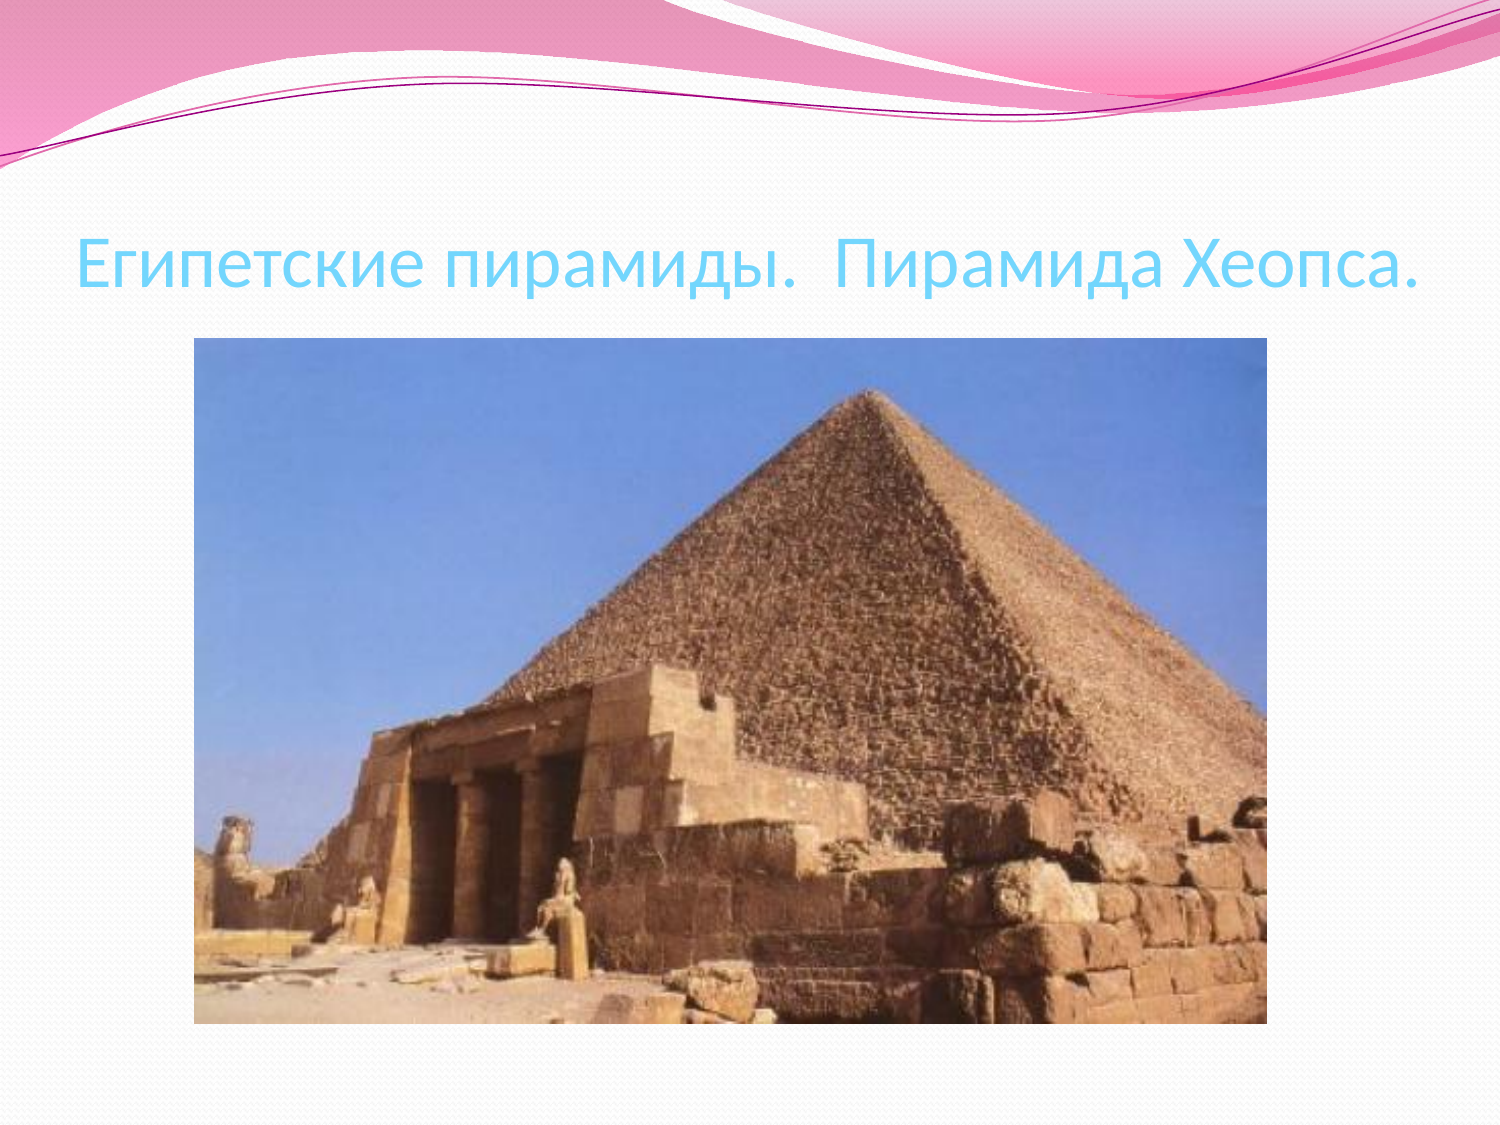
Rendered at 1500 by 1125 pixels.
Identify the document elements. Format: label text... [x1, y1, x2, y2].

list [194, 337, 1267, 1024]
title Египетские пирамиды. Пирамида Хеопса. [75, 115, 1425, 303]
